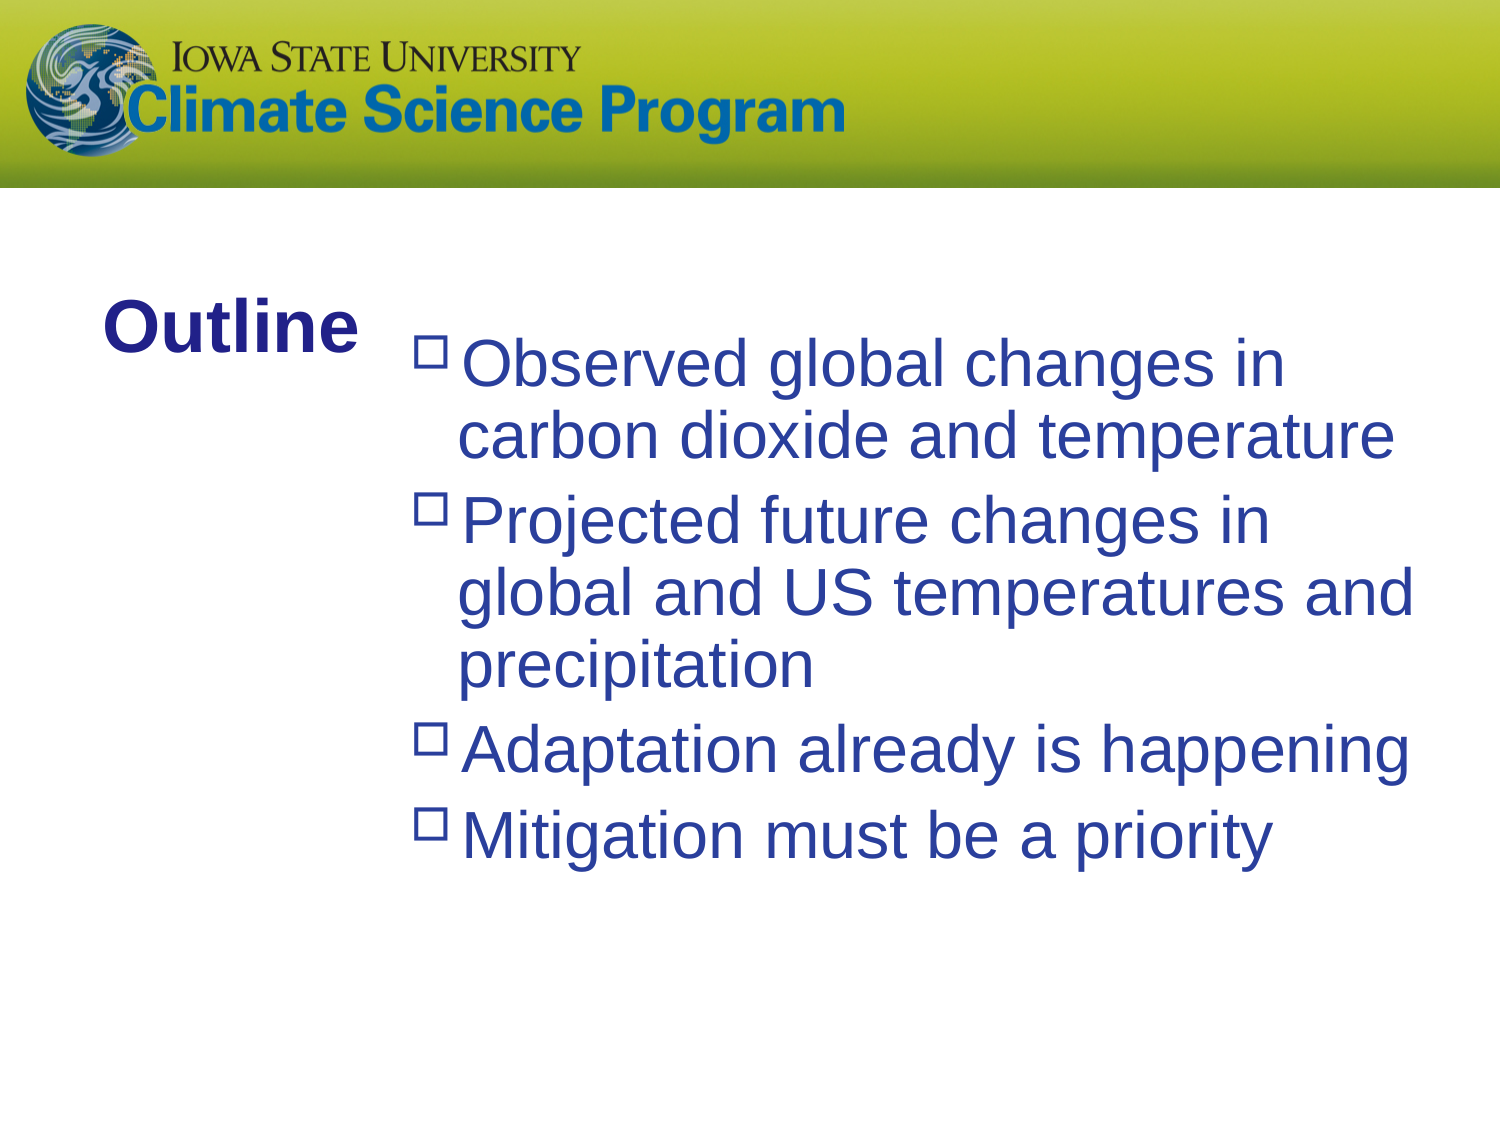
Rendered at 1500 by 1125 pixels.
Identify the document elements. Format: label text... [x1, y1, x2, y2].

picture [0, 0, 1500, 188]
list Observed global changes in carbon dioxide and temperature Projected future changes in global and US temperatures and precipitation Adaptation already is happening Mitigation must be a priority [386, 320, 1468, 1064]
title Outline [87, 187, 1363, 375]
